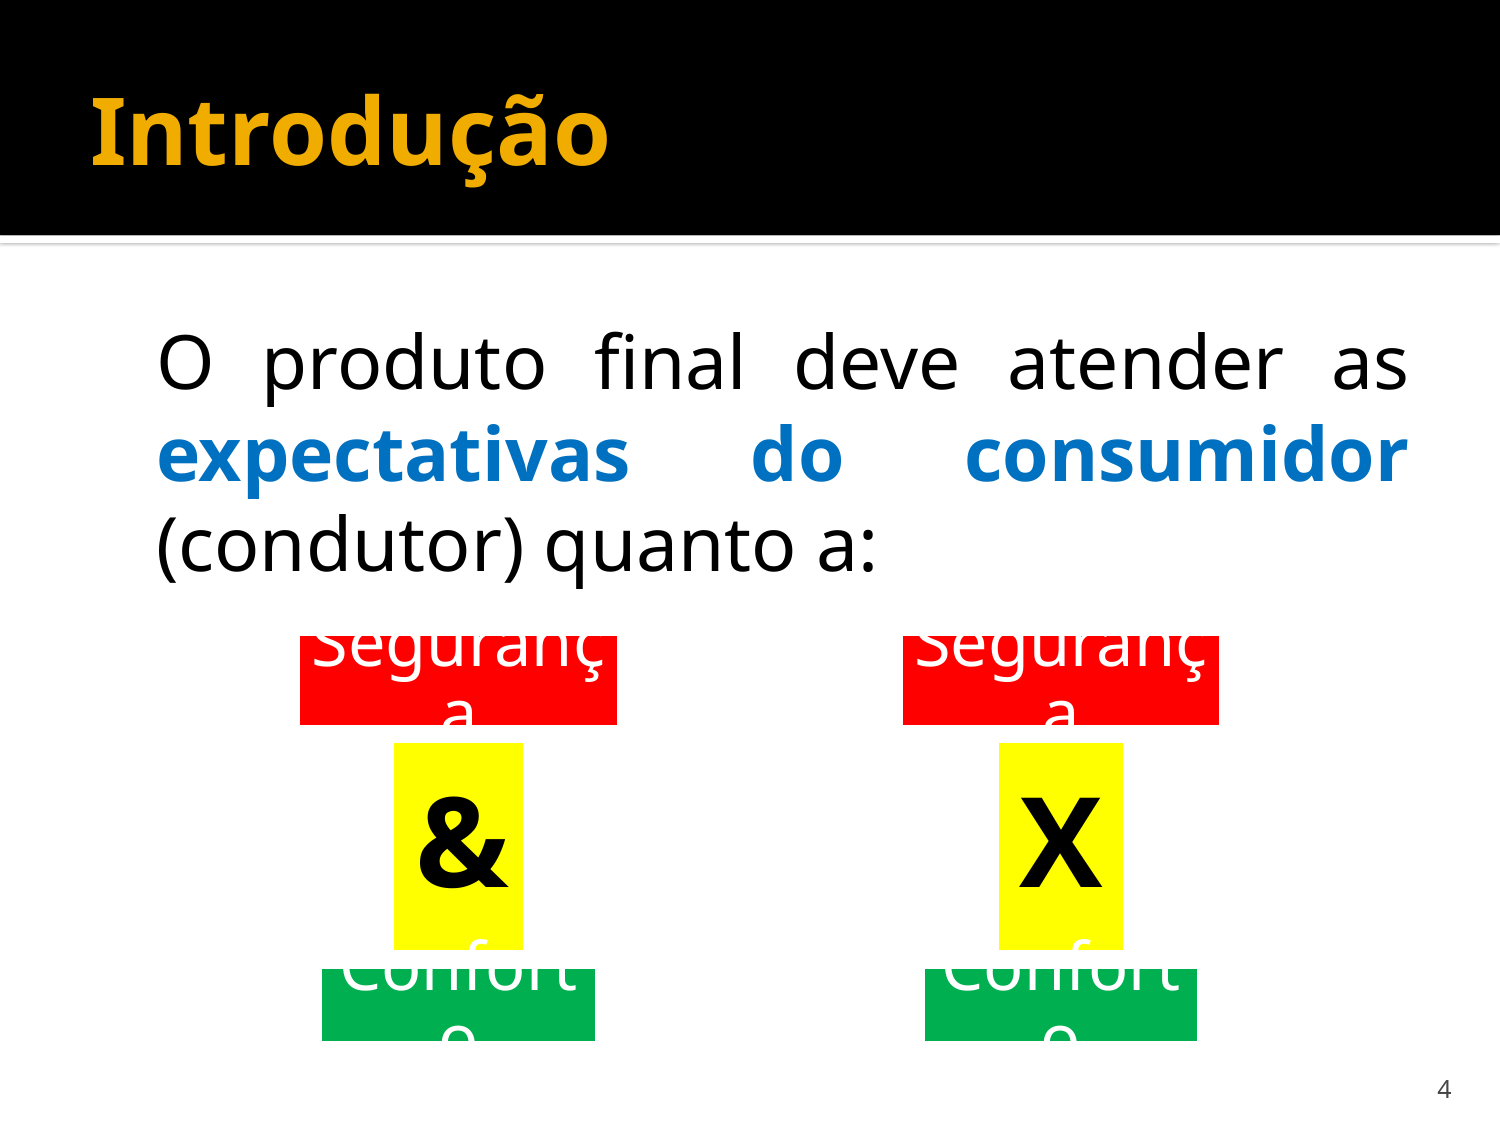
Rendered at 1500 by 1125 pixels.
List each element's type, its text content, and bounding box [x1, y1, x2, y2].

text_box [190, 631, 727, 1046]
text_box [793, 631, 1329, 1046]
title Introdução [75, 25, 1425, 231]
slide_number 4 [1345, 1062, 1467, 1108]
list O produto final deve atender as expectativas do consumidor (condutor) quanto a: [75, 291, 1425, 1050]
